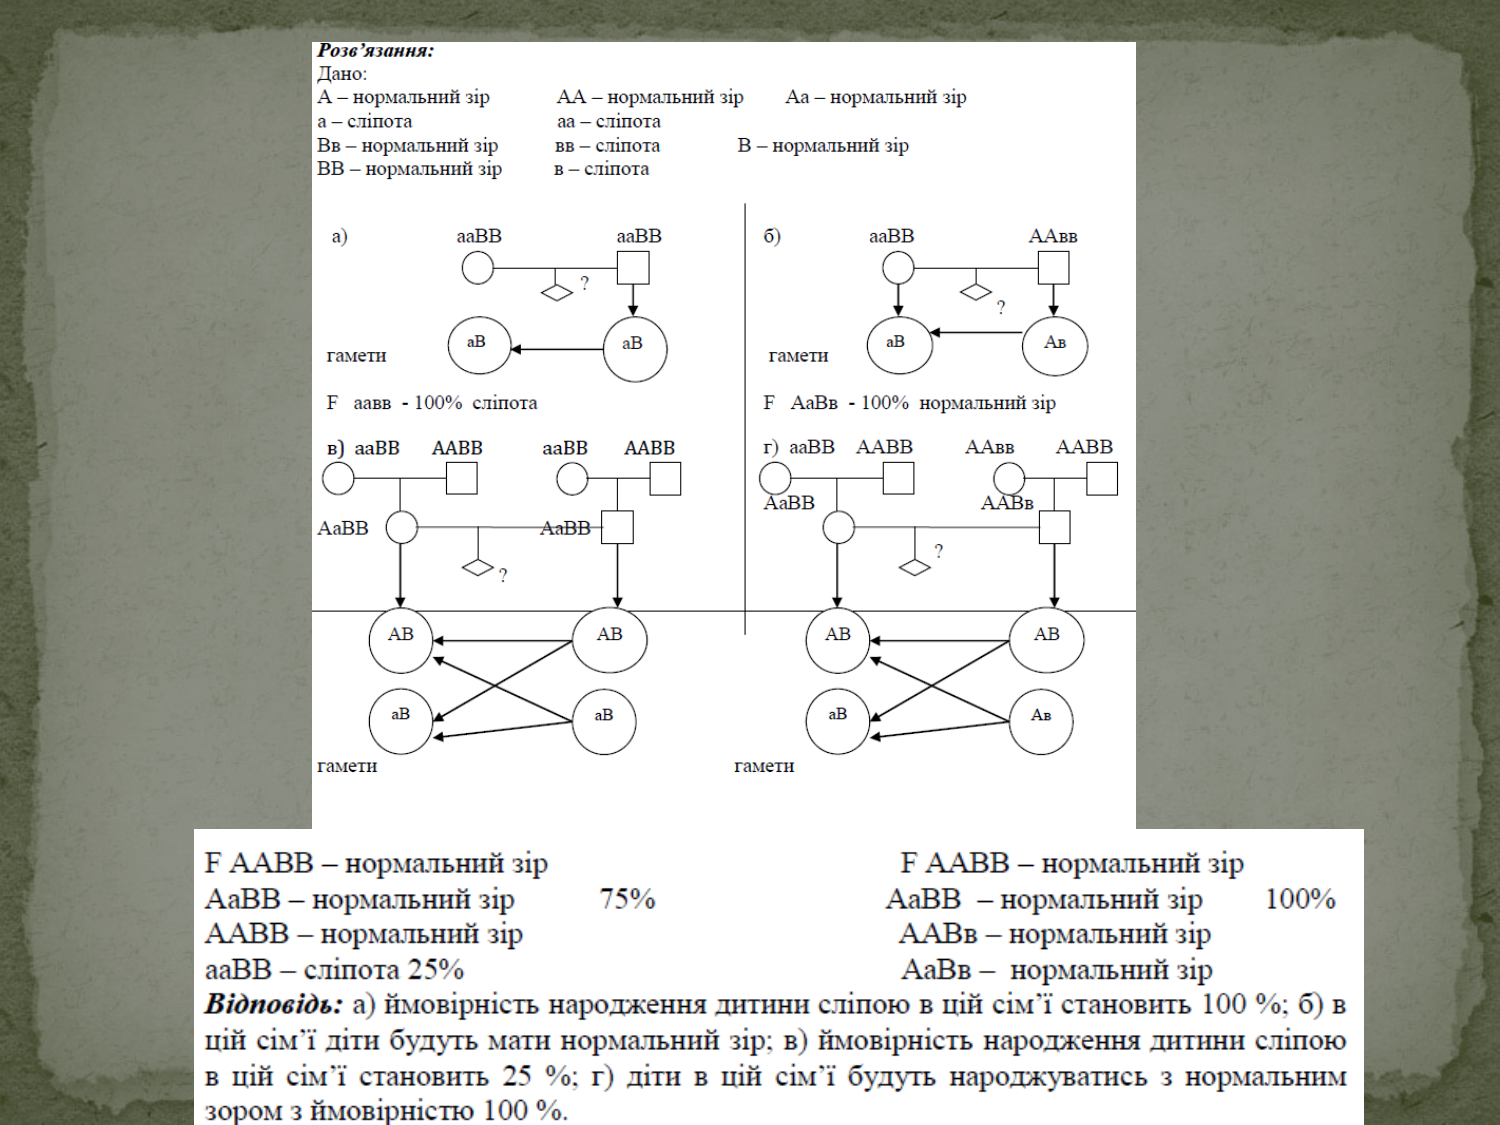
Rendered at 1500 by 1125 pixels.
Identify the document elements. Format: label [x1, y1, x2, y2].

picture [194, 42, 1364, 1125]
